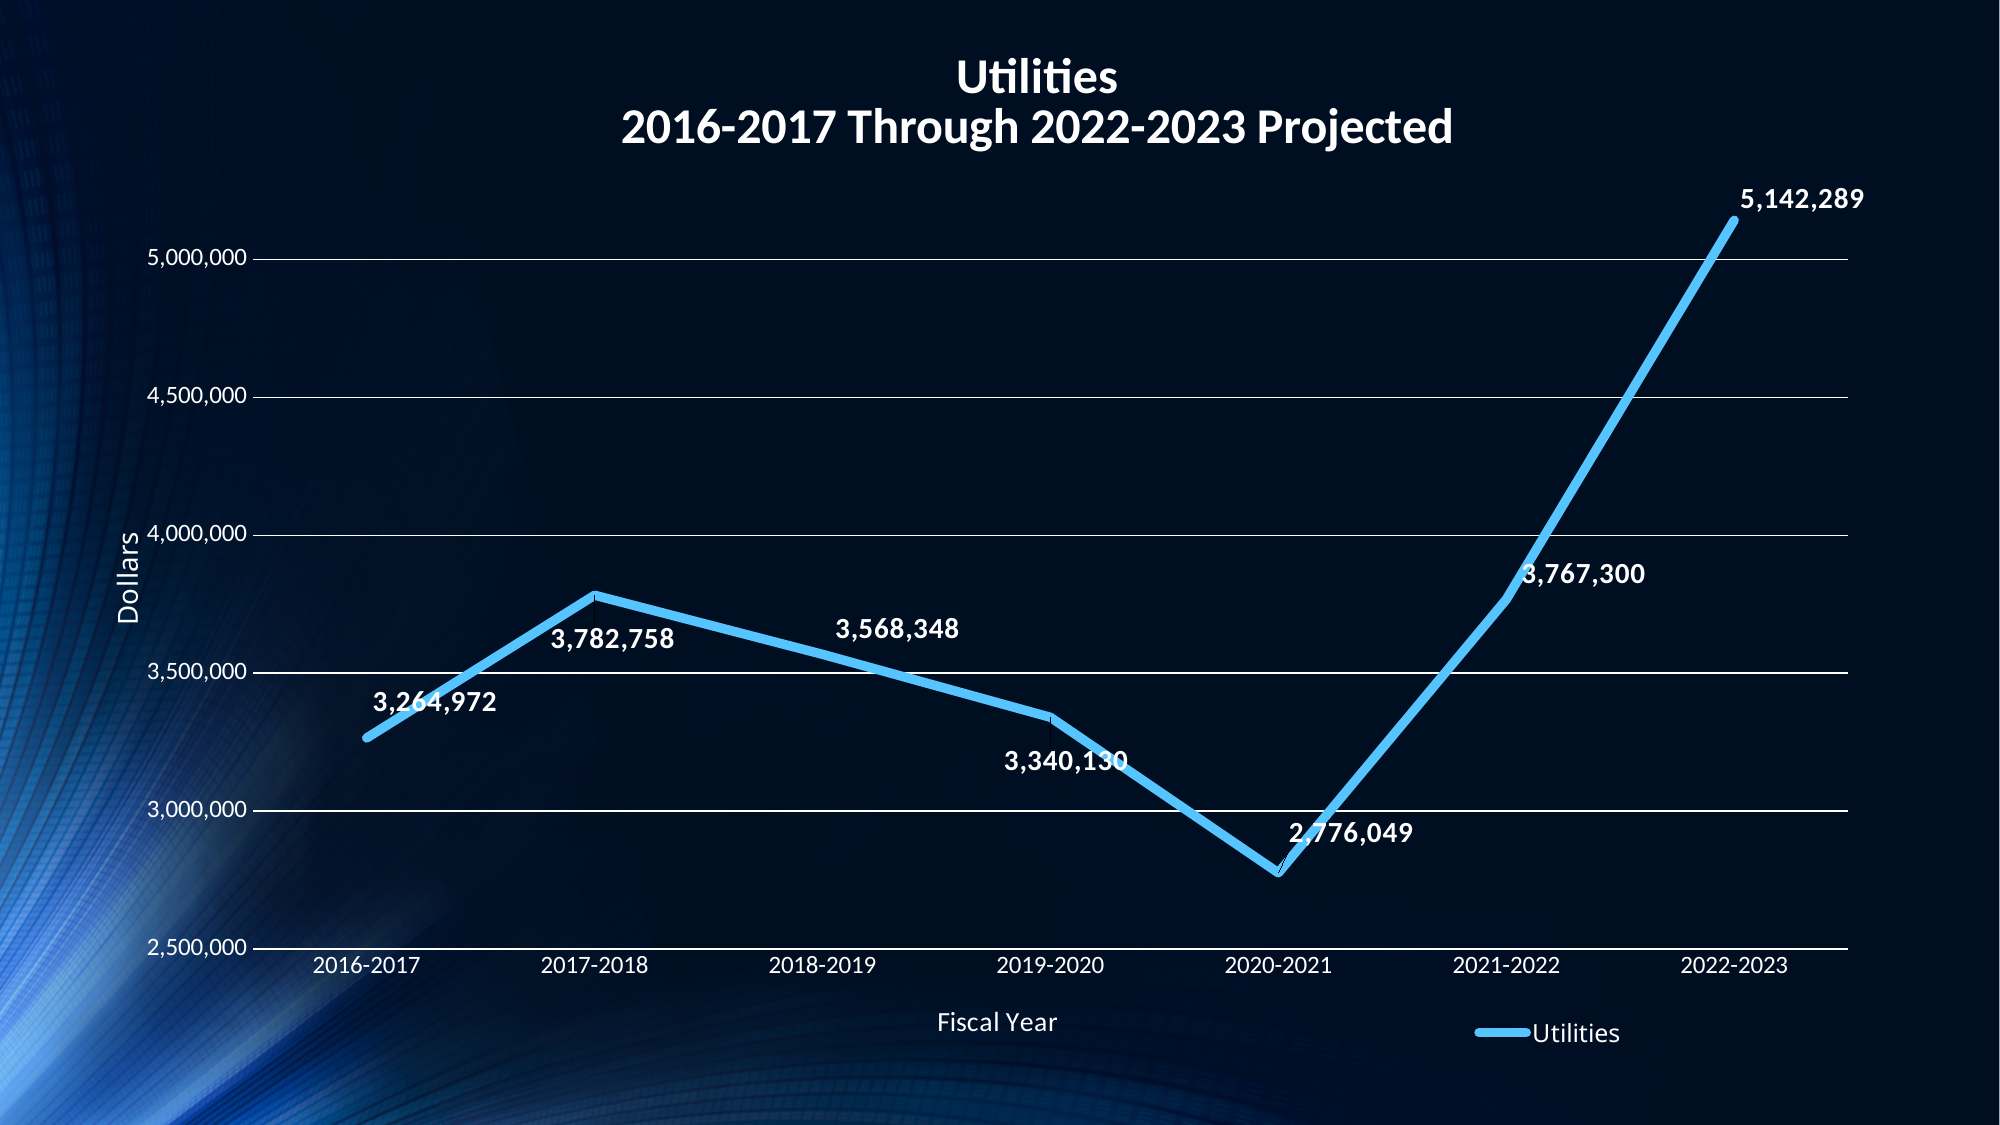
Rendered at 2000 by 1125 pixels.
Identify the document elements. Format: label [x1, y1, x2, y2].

picture [0, 0, 2000, 1125]
chart [99, 12, 1975, 1063]
